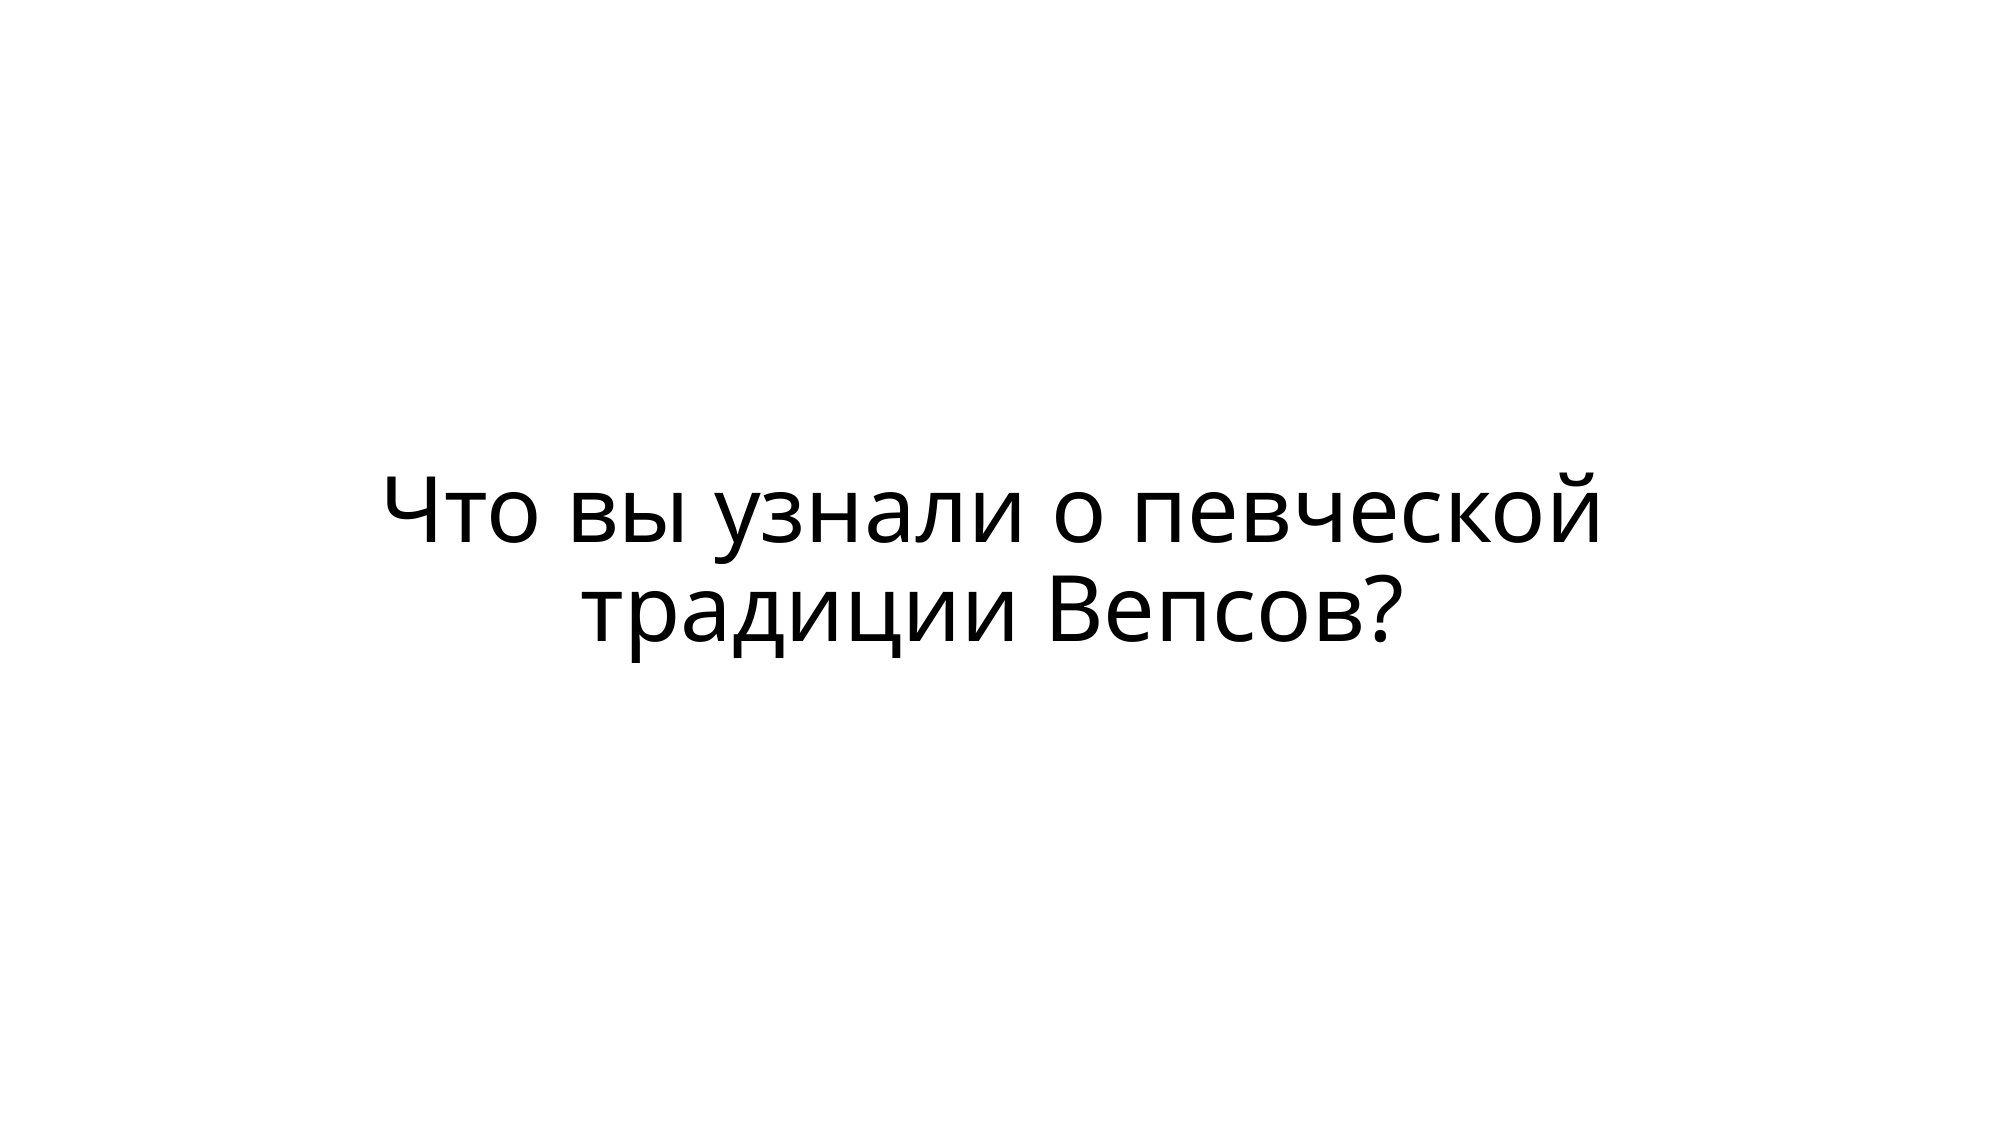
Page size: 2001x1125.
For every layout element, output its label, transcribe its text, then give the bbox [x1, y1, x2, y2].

title Что вы узнали о певческой традиции Вепсов? [270, 183, 1716, 942]
